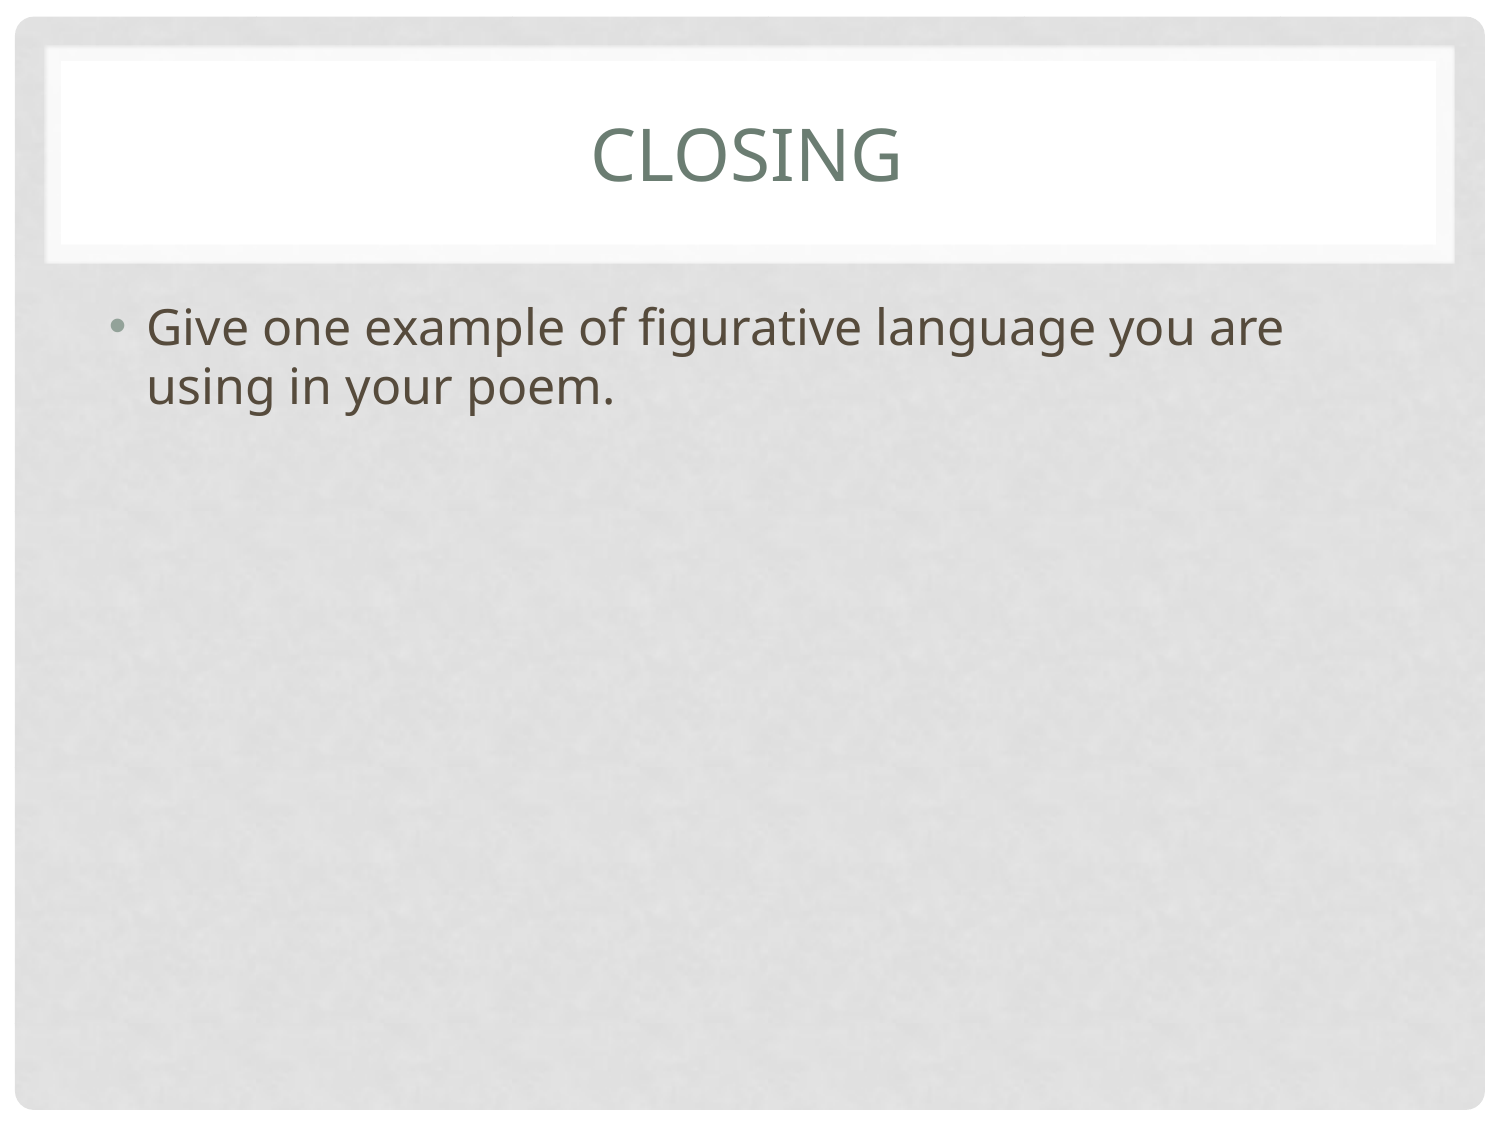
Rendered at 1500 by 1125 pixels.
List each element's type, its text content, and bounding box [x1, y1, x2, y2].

title CLosing [69, 66, 1425, 238]
list Give one example of figurative language you are using in your poem. [75, 287, 1425, 1005]
